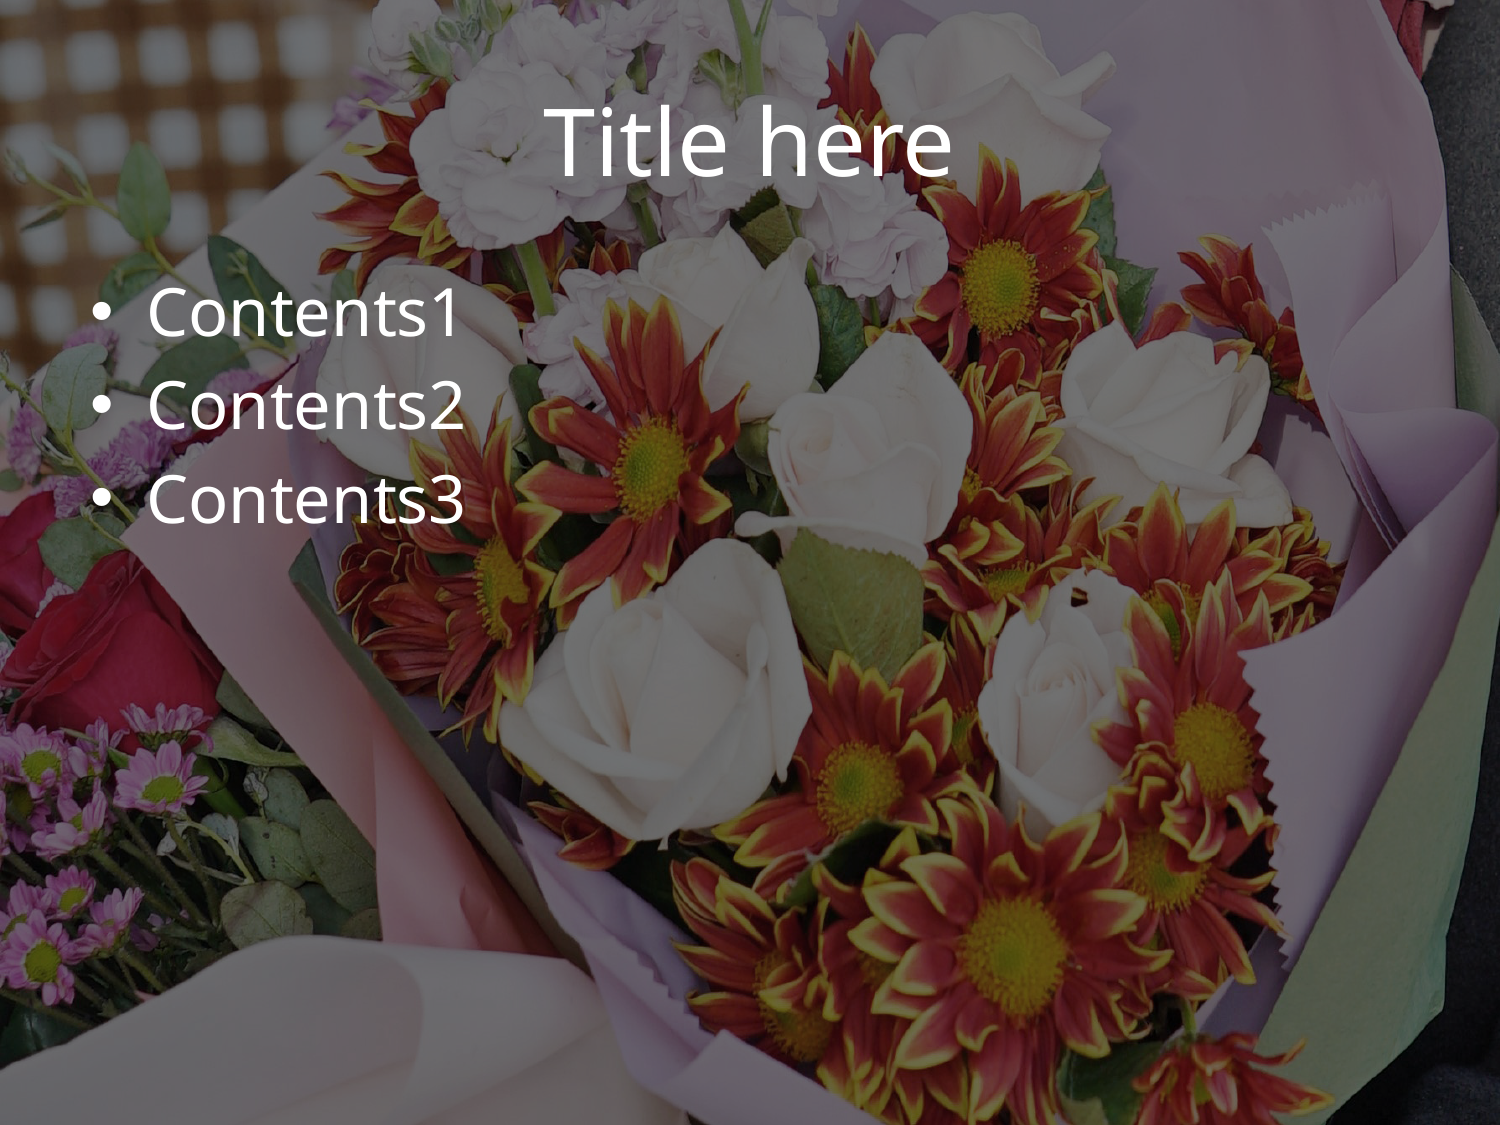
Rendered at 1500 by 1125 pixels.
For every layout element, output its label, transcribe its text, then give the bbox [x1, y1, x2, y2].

title Title here [75, 45, 1425, 233]
list Contents1 Contents2 Contents3 [75, 262, 1425, 1005]
text_box [0, 0, 1500, 1125]
